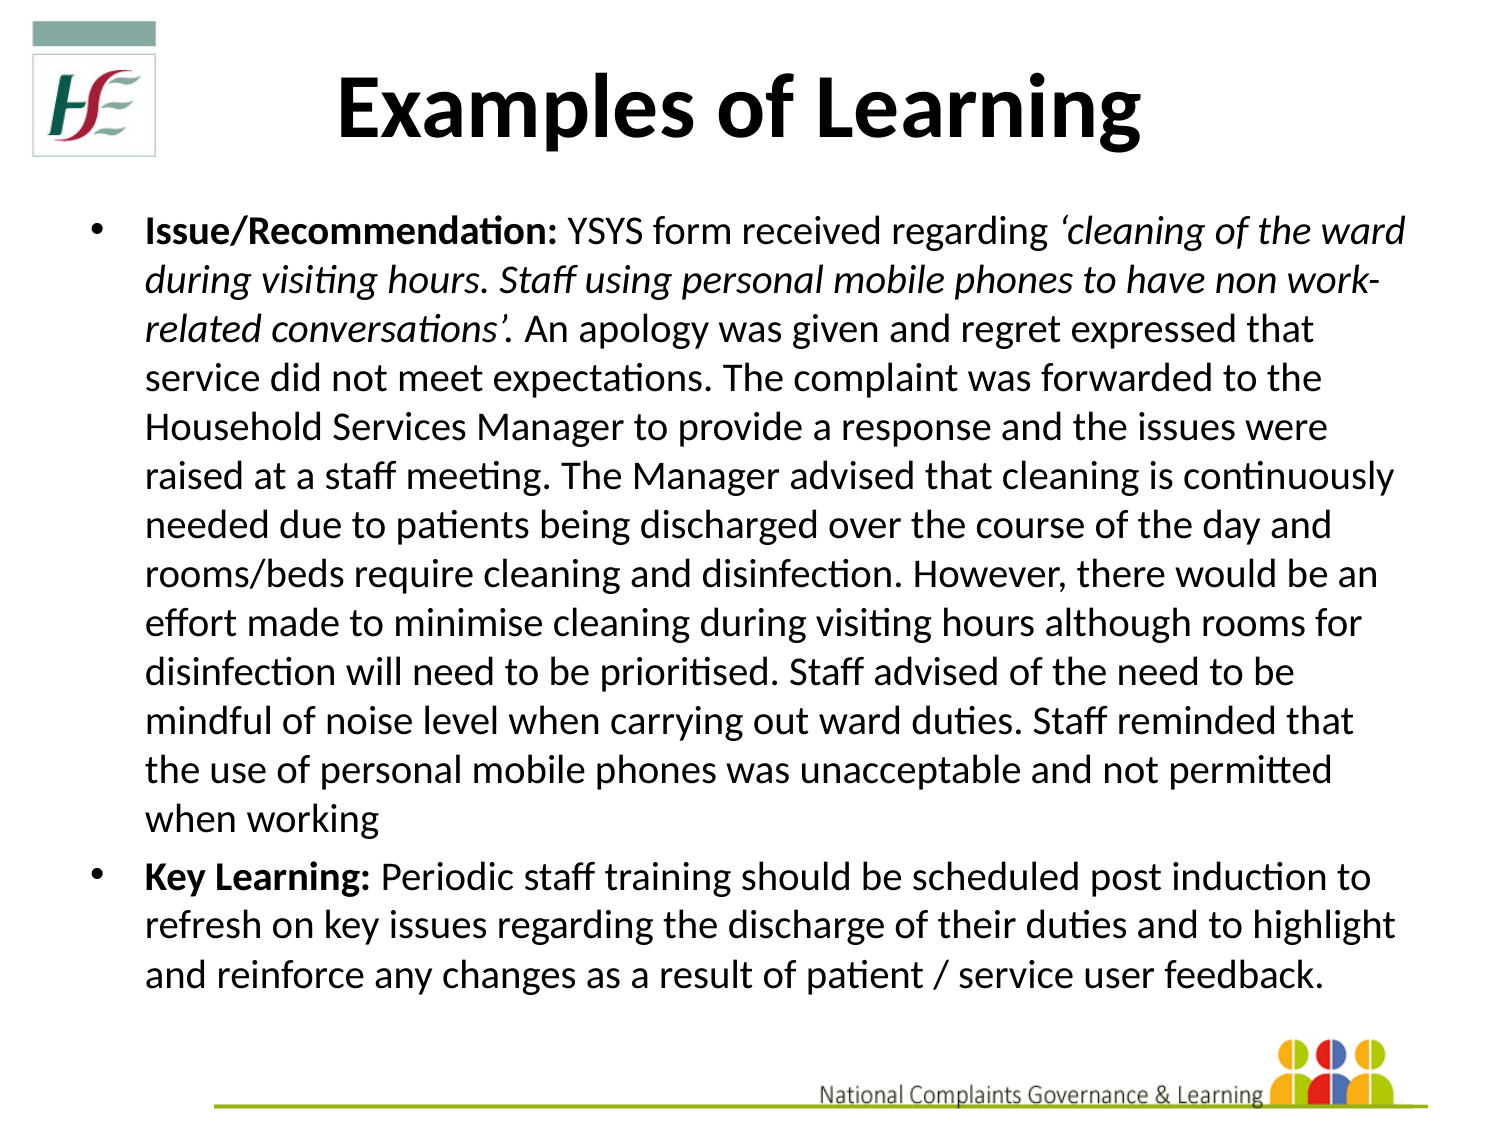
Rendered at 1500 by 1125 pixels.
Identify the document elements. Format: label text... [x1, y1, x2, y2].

list Issue/Recommendation: YSYS form received regarding ‘cleaning of the ward during visiting hours. Staff using personal mobile phones to have non work-related conversations’. An apology was given and regret expressed that service did not meet expectations. The complaint was forwarded to the Household Services Manager to provide a response and the issues were raised at a staff meeting. The Manager advised that cleaning is continuously needed due to patients being discharged over the course of the day and rooms/beds require cleaning and disinfection. However, there would be an effort made to minimise cleaning during visiting hours although rooms for disinfection will need to be prioritised. Staff advised of the need to be mindful of noise level when carrying out ward duties. Staff reminded that the use of personal mobile phones was unacceptable and not permitted when working Key Learning: Periodic staff training should be scheduled post induction to refresh on key issues regarding the discharge of their duties and to highlight and reinforce any changes as a result of patient / service user feedback. [75, 196, 1425, 1024]
picture [214, 1031, 1428, 1114]
title Examples of Learning [75, 7, 1425, 195]
picture [29, 18, 75, 159]
